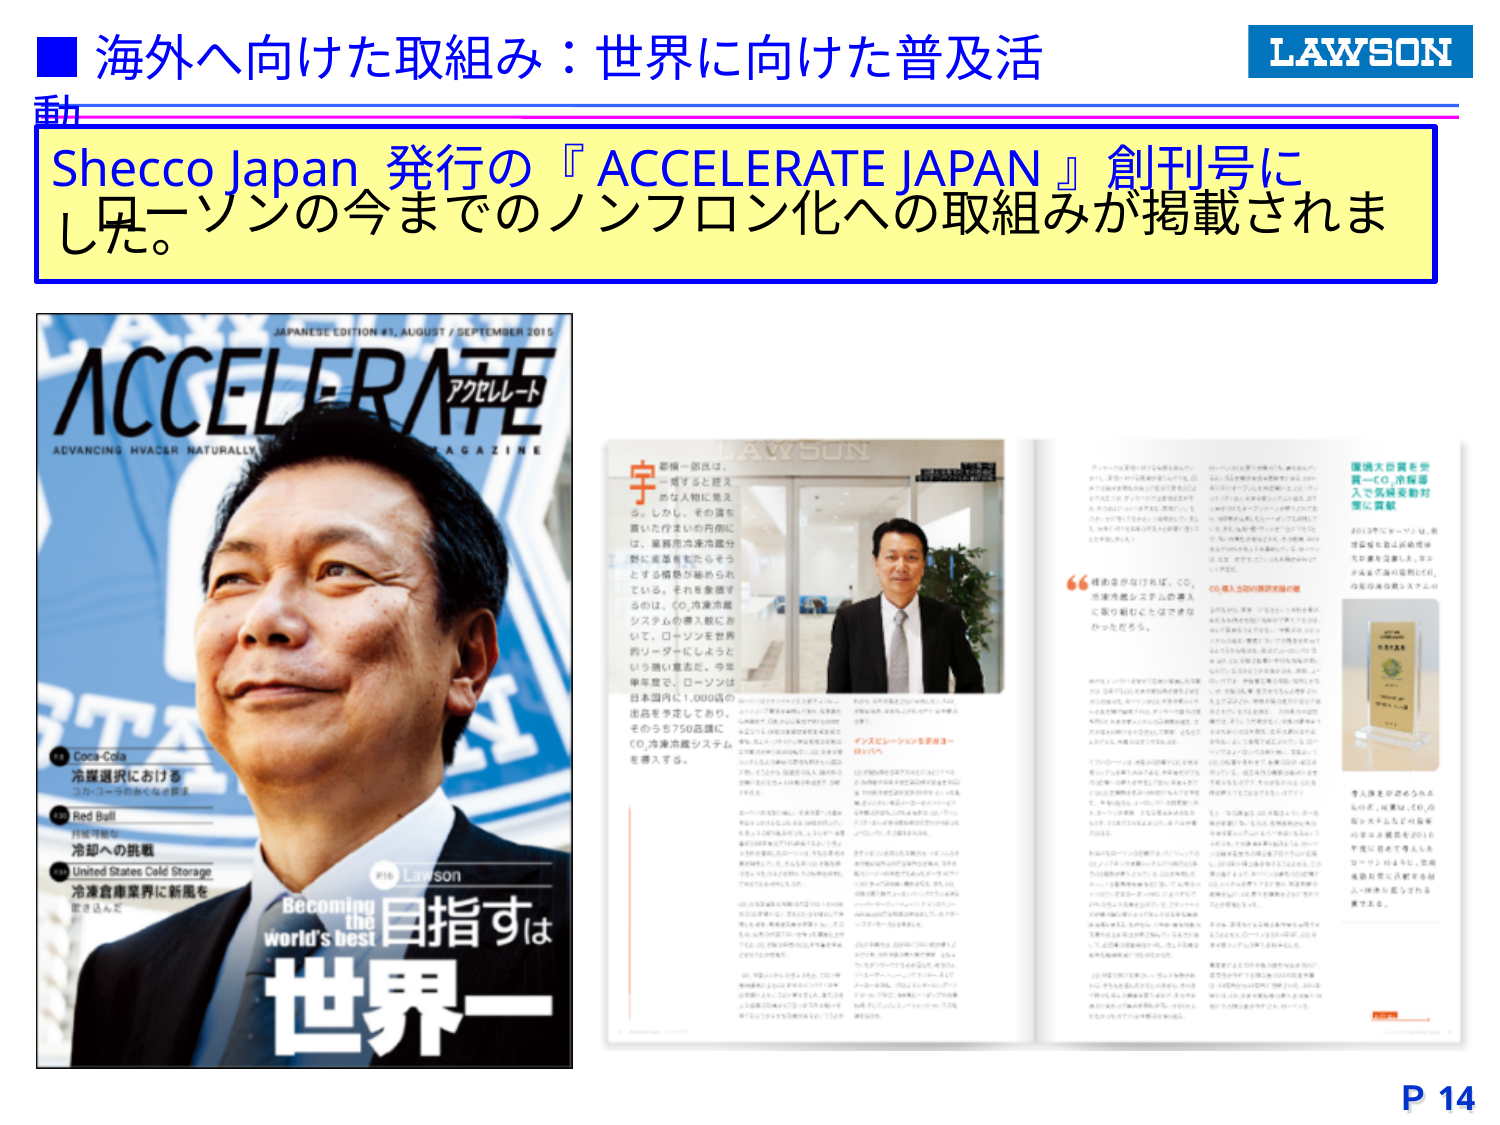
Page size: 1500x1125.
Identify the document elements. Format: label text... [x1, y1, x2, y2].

picture [596, 432, 1471, 1051]
text_box Ｐ14 [1353, 1072, 1496, 1120]
text_box Shecco Japan 発行の『ACCELERATE JAPAN』創刊号に ローソンの今までのノンフロン化への取組みが掲載されました。 [36, 126, 1436, 282]
text_box ■海外へ向けた取組み：世界に向けた普及活動 [17, 19, 1093, 154]
picture [36, 313, 573, 1069]
